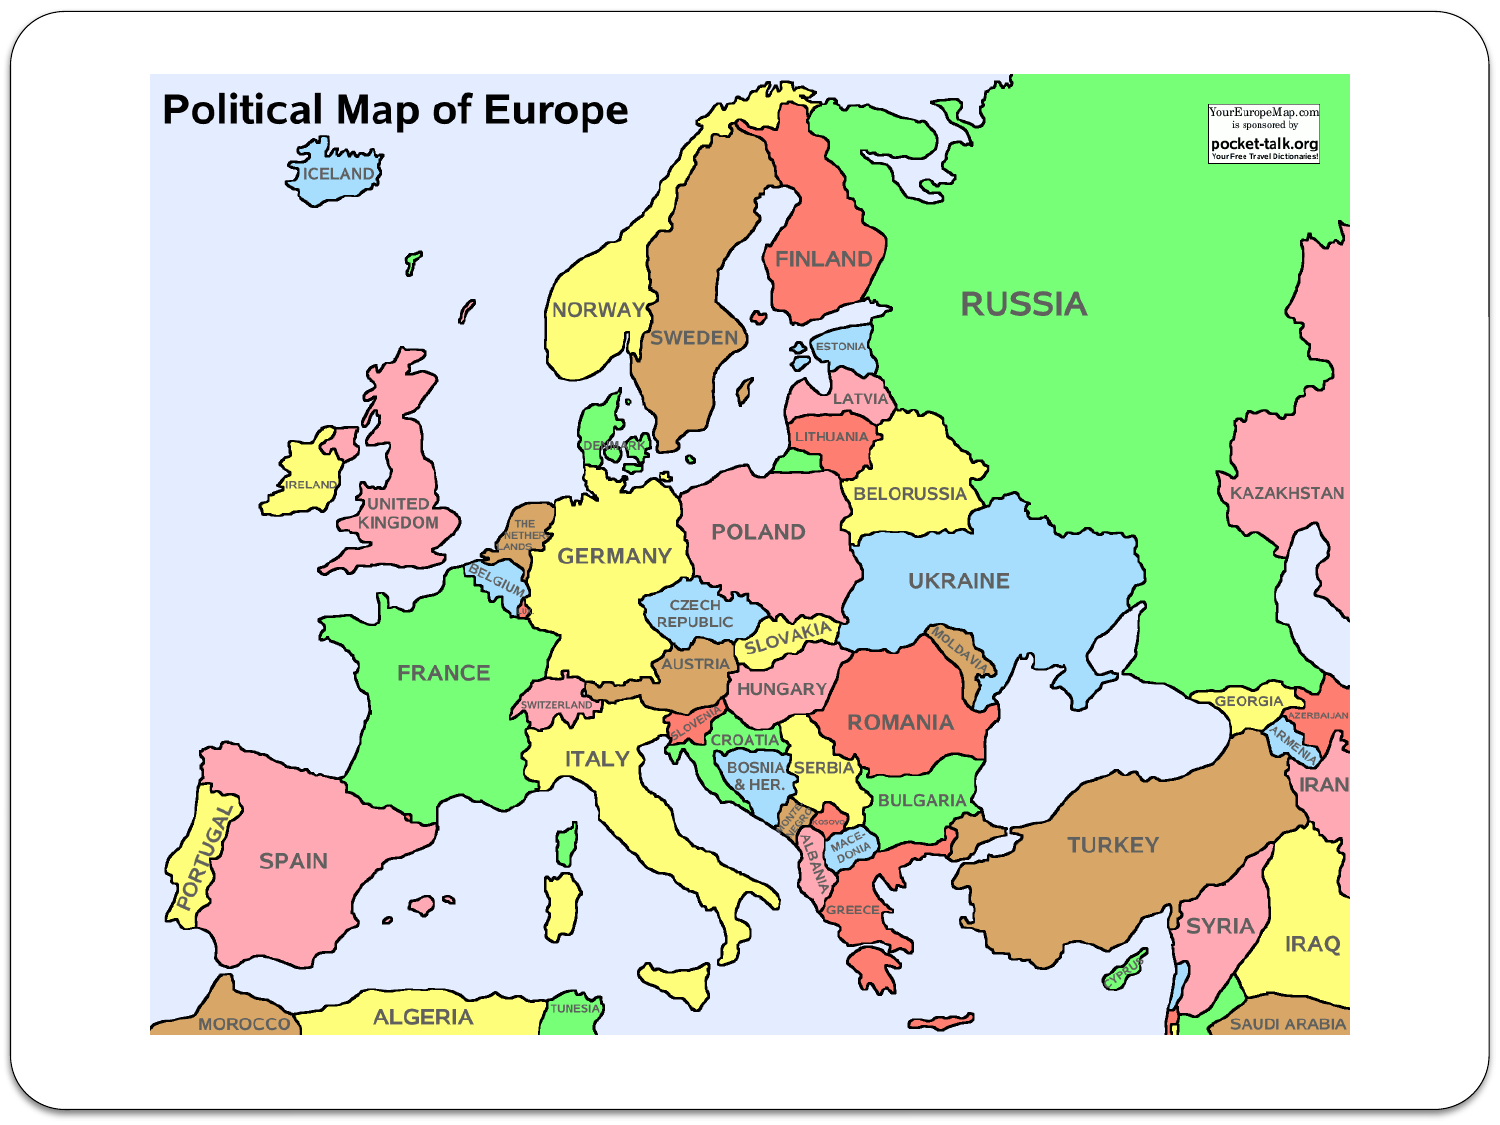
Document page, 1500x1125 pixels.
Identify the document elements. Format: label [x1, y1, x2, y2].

list [149, 74, 1351, 1036]
